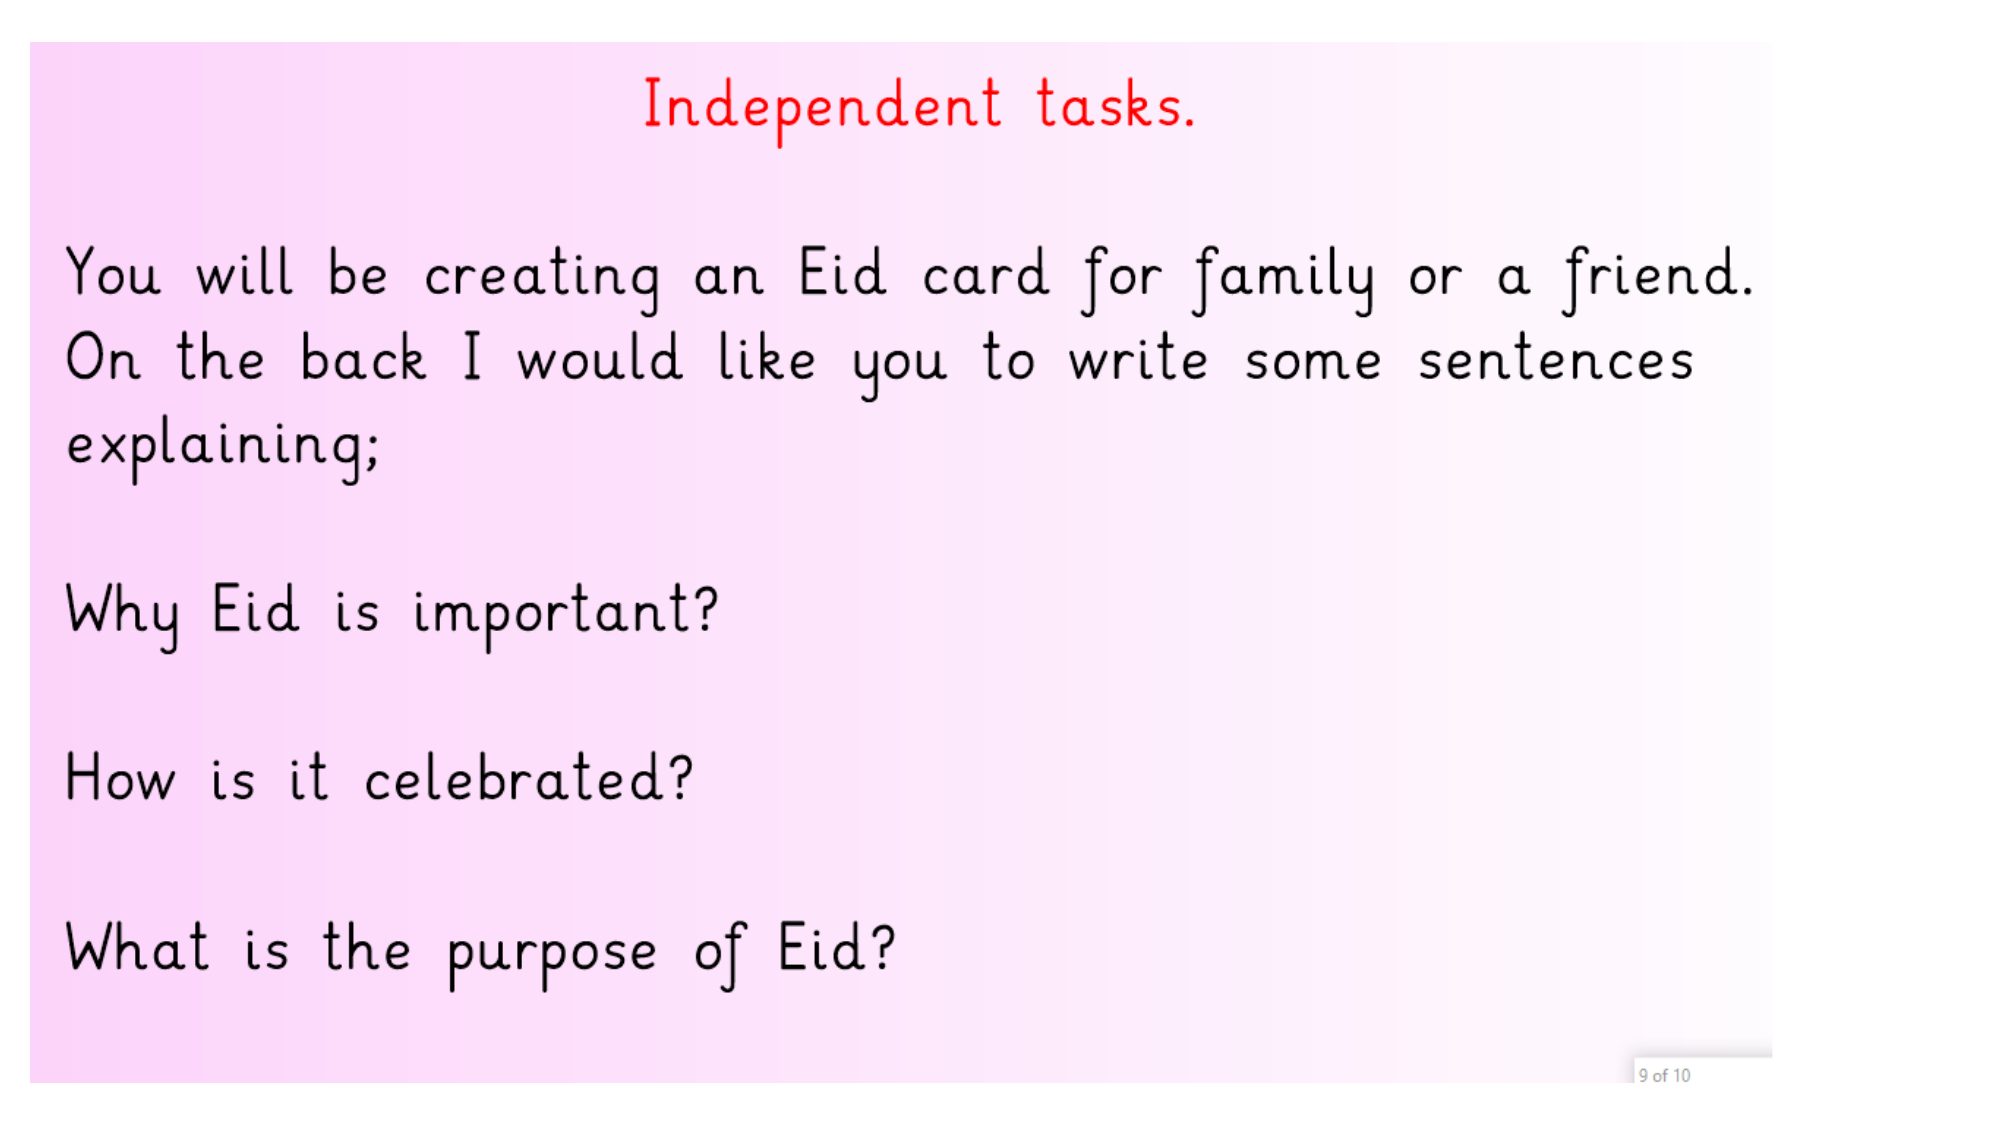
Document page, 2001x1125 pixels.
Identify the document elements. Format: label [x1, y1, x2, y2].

picture [29, 42, 1773, 1083]
